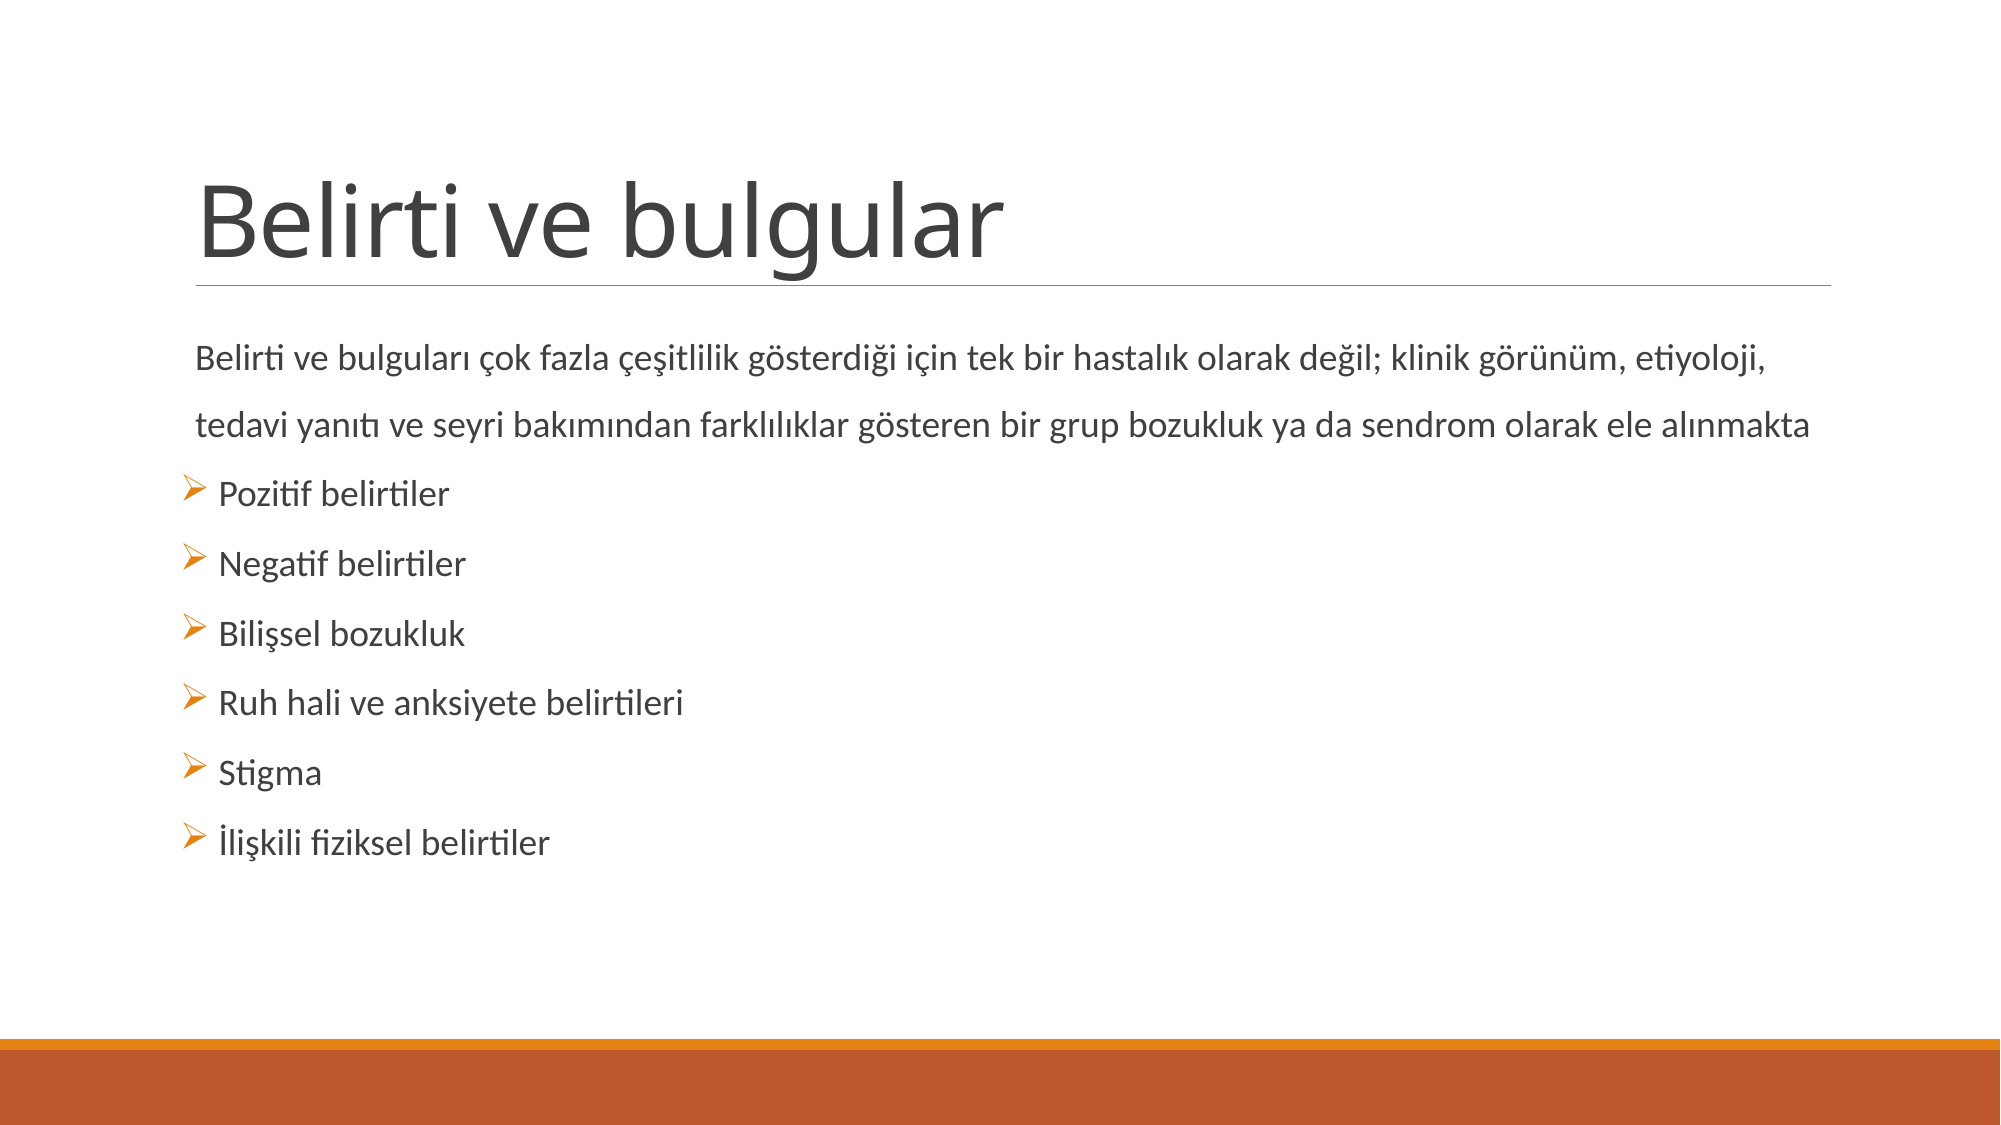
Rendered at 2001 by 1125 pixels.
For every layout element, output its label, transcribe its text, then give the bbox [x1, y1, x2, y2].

title Belirti ve bulgular [180, 47, 1830, 285]
list Belirti ve bulguları çok fazla çeşitlilik gösterdiği için tek bir hastalık olarak değil; klinik görünüm, etiyoloji, tedavi yanıtı ve seyri bakımından farklılıklar gösteren bir grup bozukluk ya da sendrom olarak ele alınmakta Pozitif belirtiler Negatif belirtiler Bilişsel bozukluk Ruh hali ve anksiyete belirtileri Stigma İlişkili fiziksel belirtiler [180, 302, 1830, 963]
